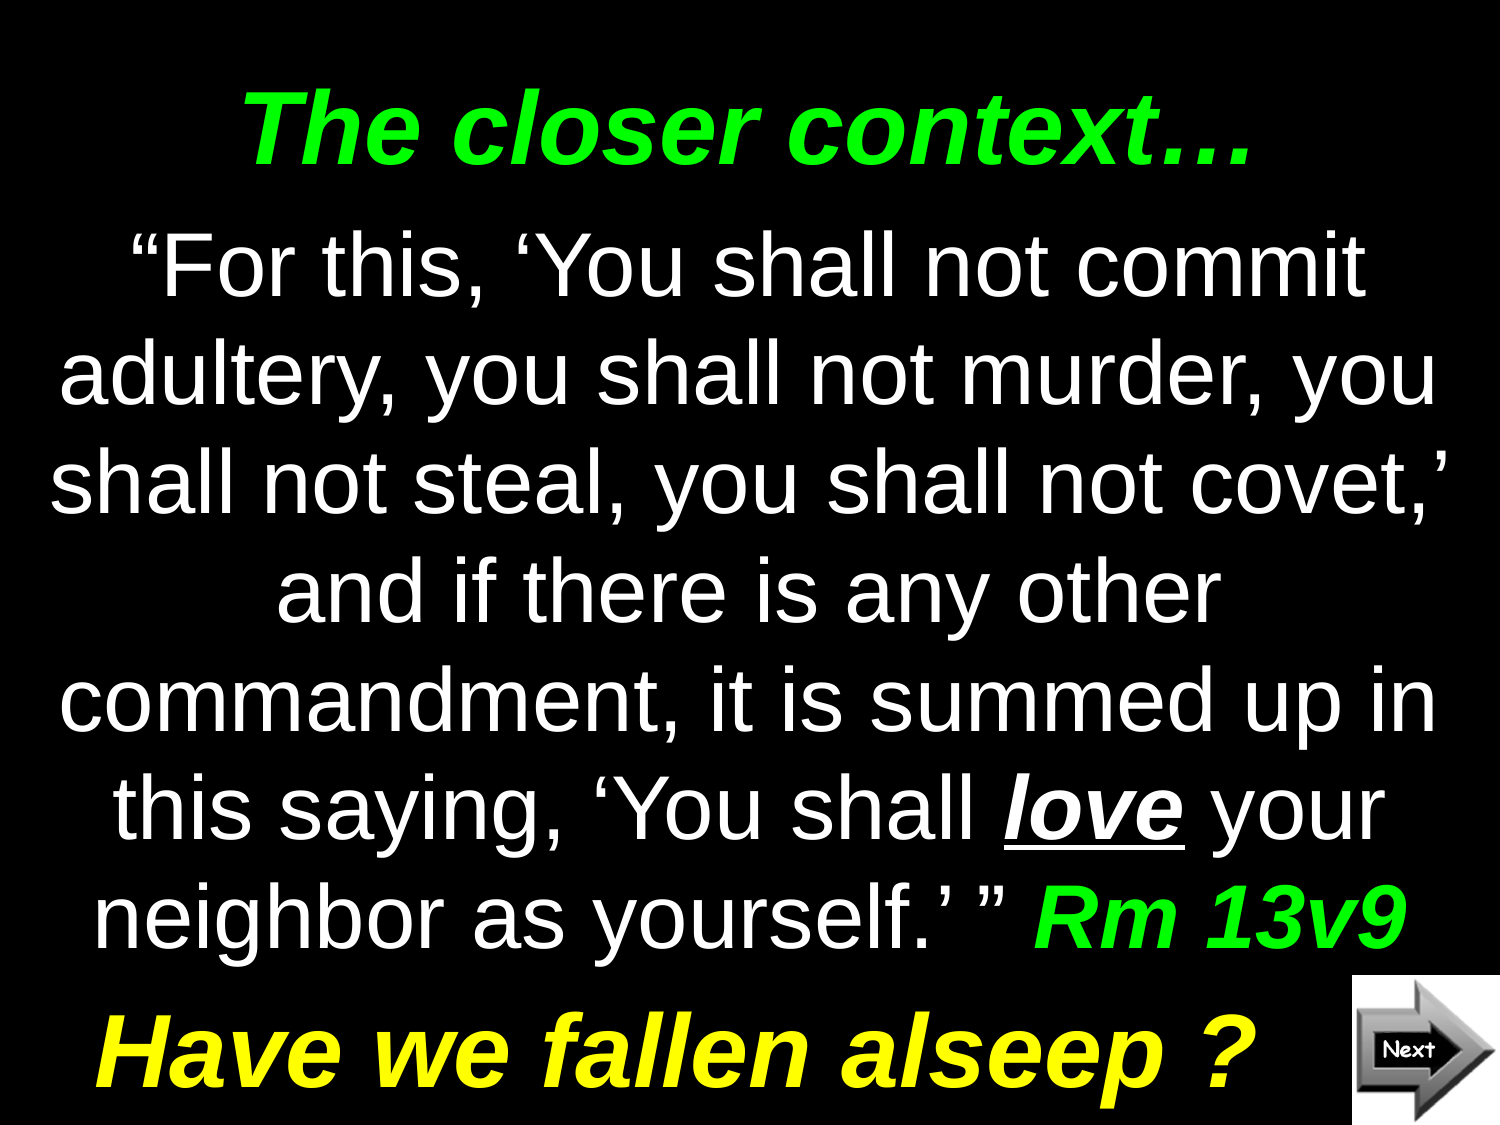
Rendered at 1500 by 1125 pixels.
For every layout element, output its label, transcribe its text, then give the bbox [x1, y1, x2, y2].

title The closer context… [0, 52, 1500, 196]
list Have we fallen alseep ? [1, 975, 1353, 1125]
picture [1353, 976, 1500, 1125]
list “For this, ‘You shall not commit adultery, you shall not murder, you shall not steal, you shall not covet,’ and if there is any other commandment, it is summed up in this saying, ‘You shall love your neighbor as yourself.’ ” Rm 13v9 [0, 196, 1500, 976]
